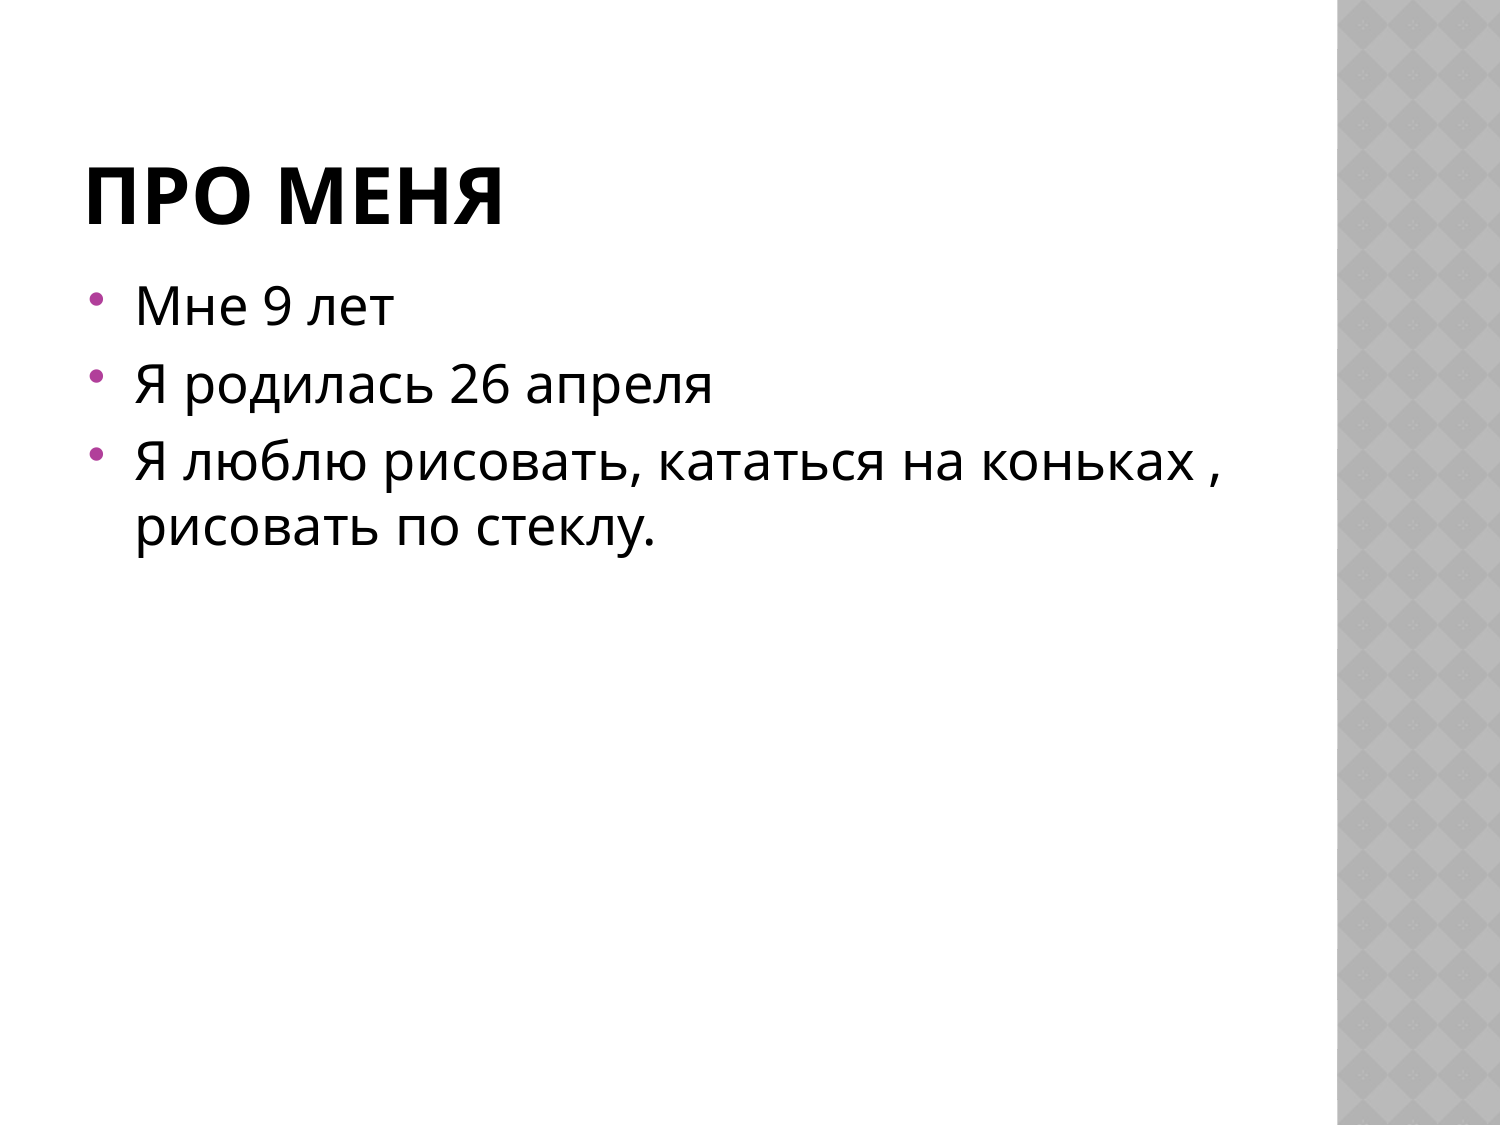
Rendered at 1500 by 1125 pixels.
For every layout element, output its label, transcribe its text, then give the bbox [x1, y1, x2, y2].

title Про меня [75, 52, 1263, 240]
list Мне 9 лет Я родилась 26 апреля Я люблю рисовать, кататься на коньках , рисовать по стеклу. [75, 264, 1263, 1059]
